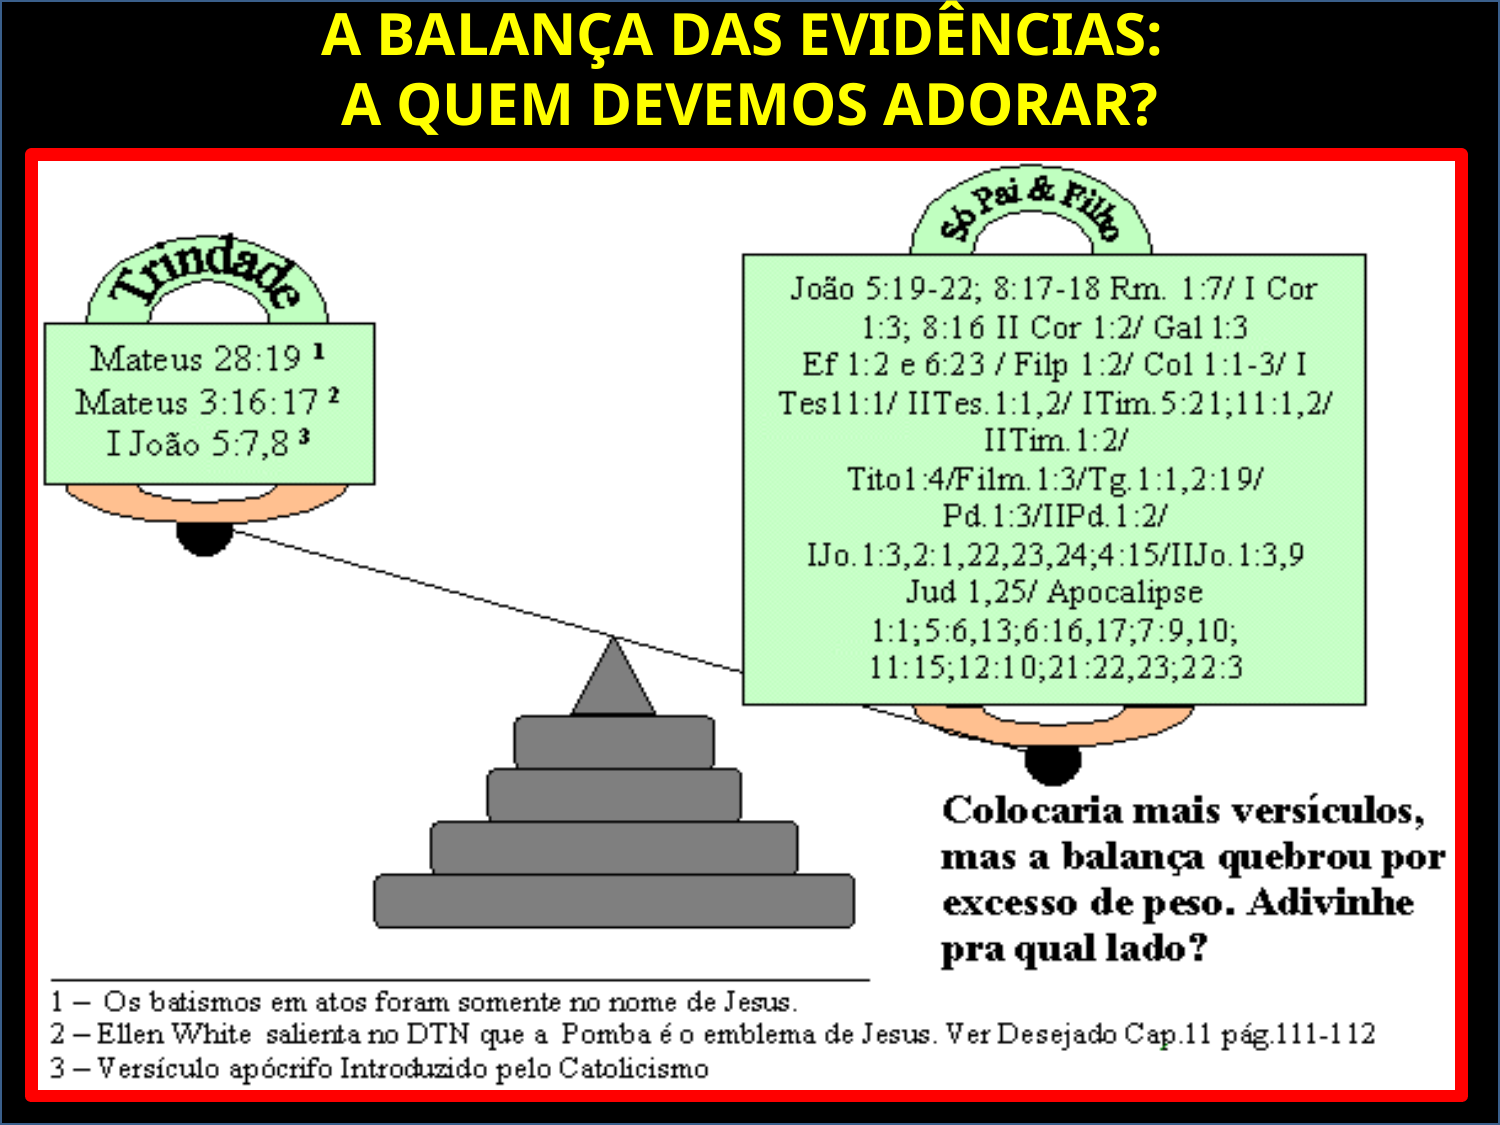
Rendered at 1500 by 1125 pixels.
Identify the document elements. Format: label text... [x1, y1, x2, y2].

picture [37, 160, 1456, 1091]
text_box A BALANÇA DAS EVIDÊNCIAS: A QUEM DEVEMOS ADORAR? [0, 0, 1500, 1125]
